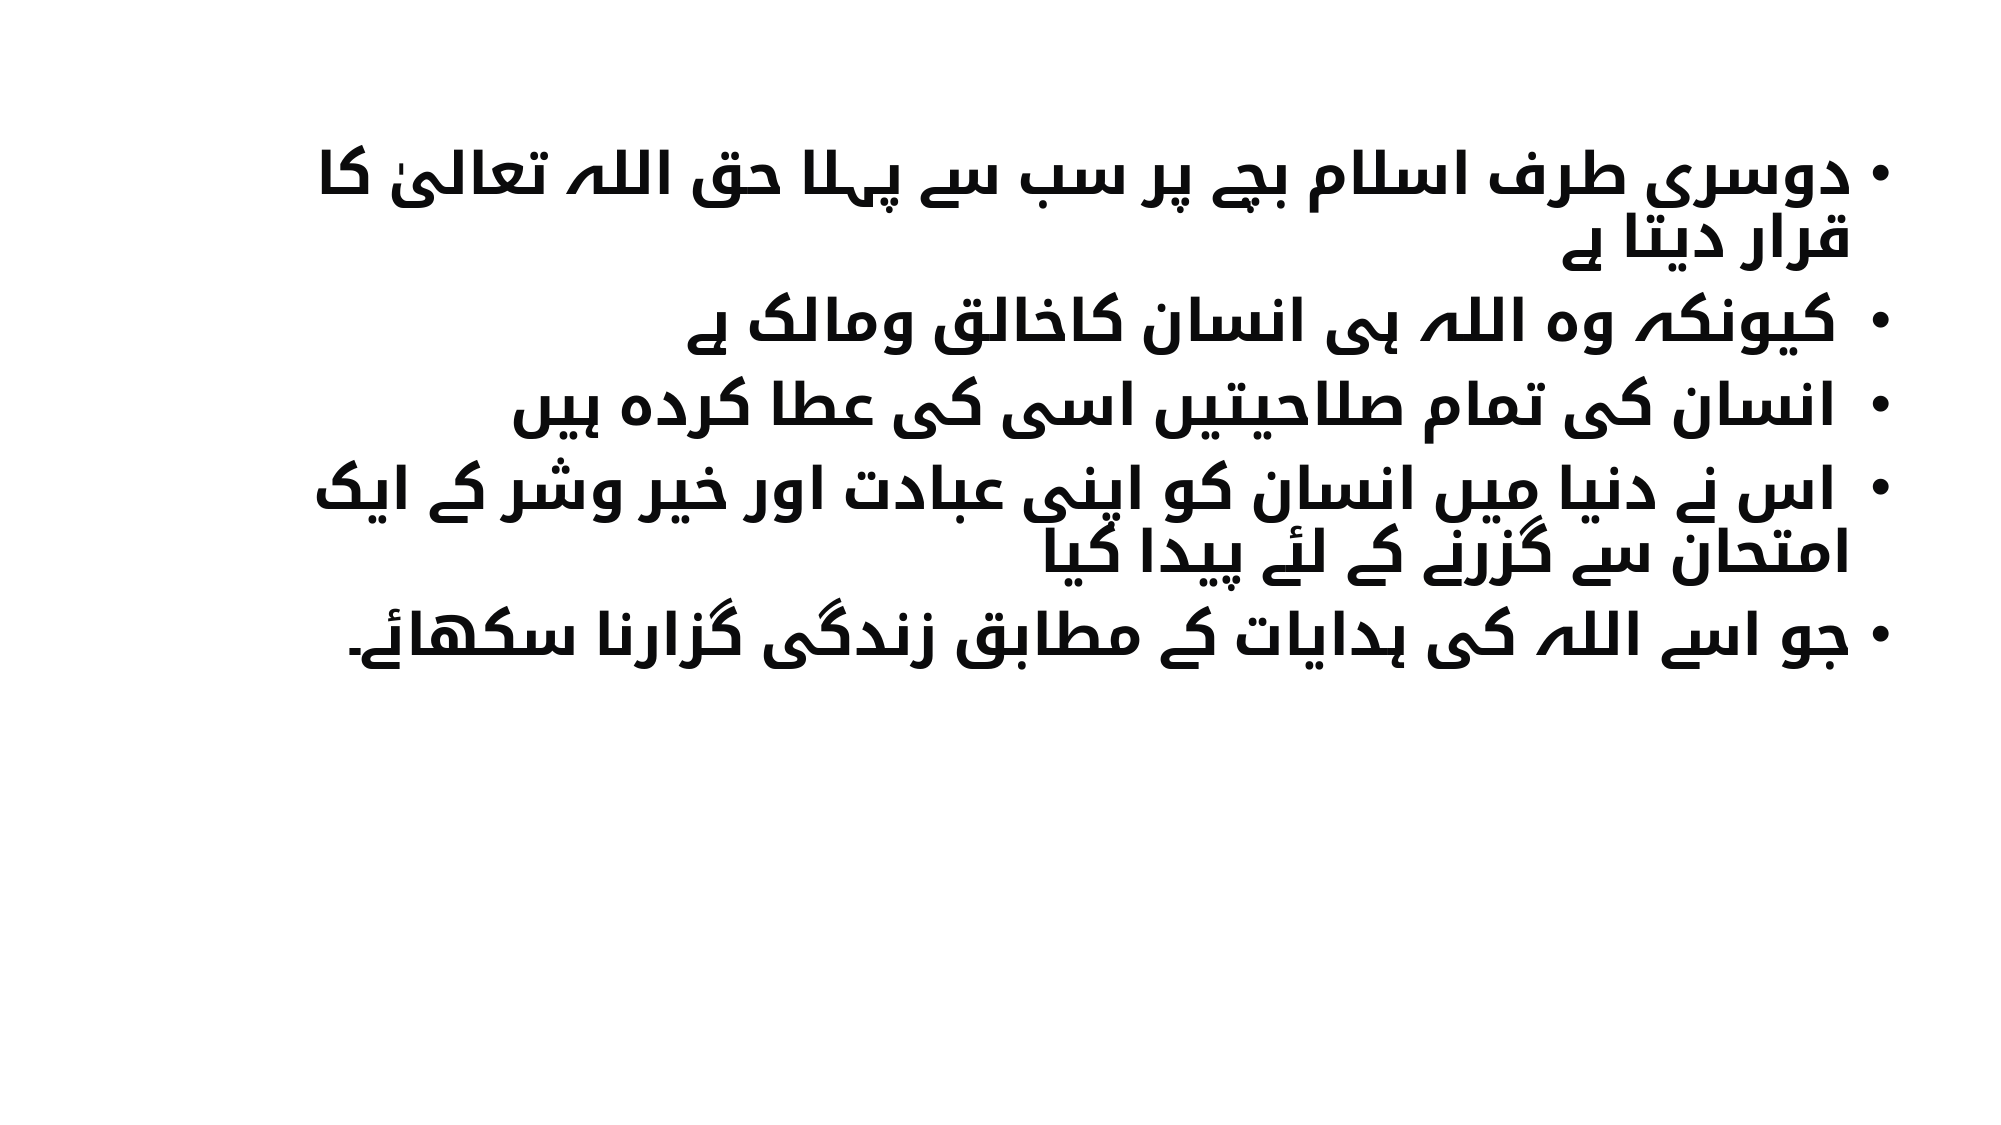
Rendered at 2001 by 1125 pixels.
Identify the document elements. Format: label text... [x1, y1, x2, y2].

list دوسری طرف اسلام بچے پر سب سے پہلا حق اللہ تعالیٰ کا قرار دیتا ہے کیونکہ وہ اللہ ہی انسان کاخالق ومالک ہے انسان کی تمام صلاحیتیں اسی کی عطا کردہ ہیں اس نے دنیا میں انسان کو اپنی عبادت اور خیر وشر کے ایک امتحان سے گزرنے کے لئے پیدا کیا جو اسے اللہ کی ہدایات کے مطابق زندگی گزارنا سکھائے۔ [181, 136, 1906, 833]
